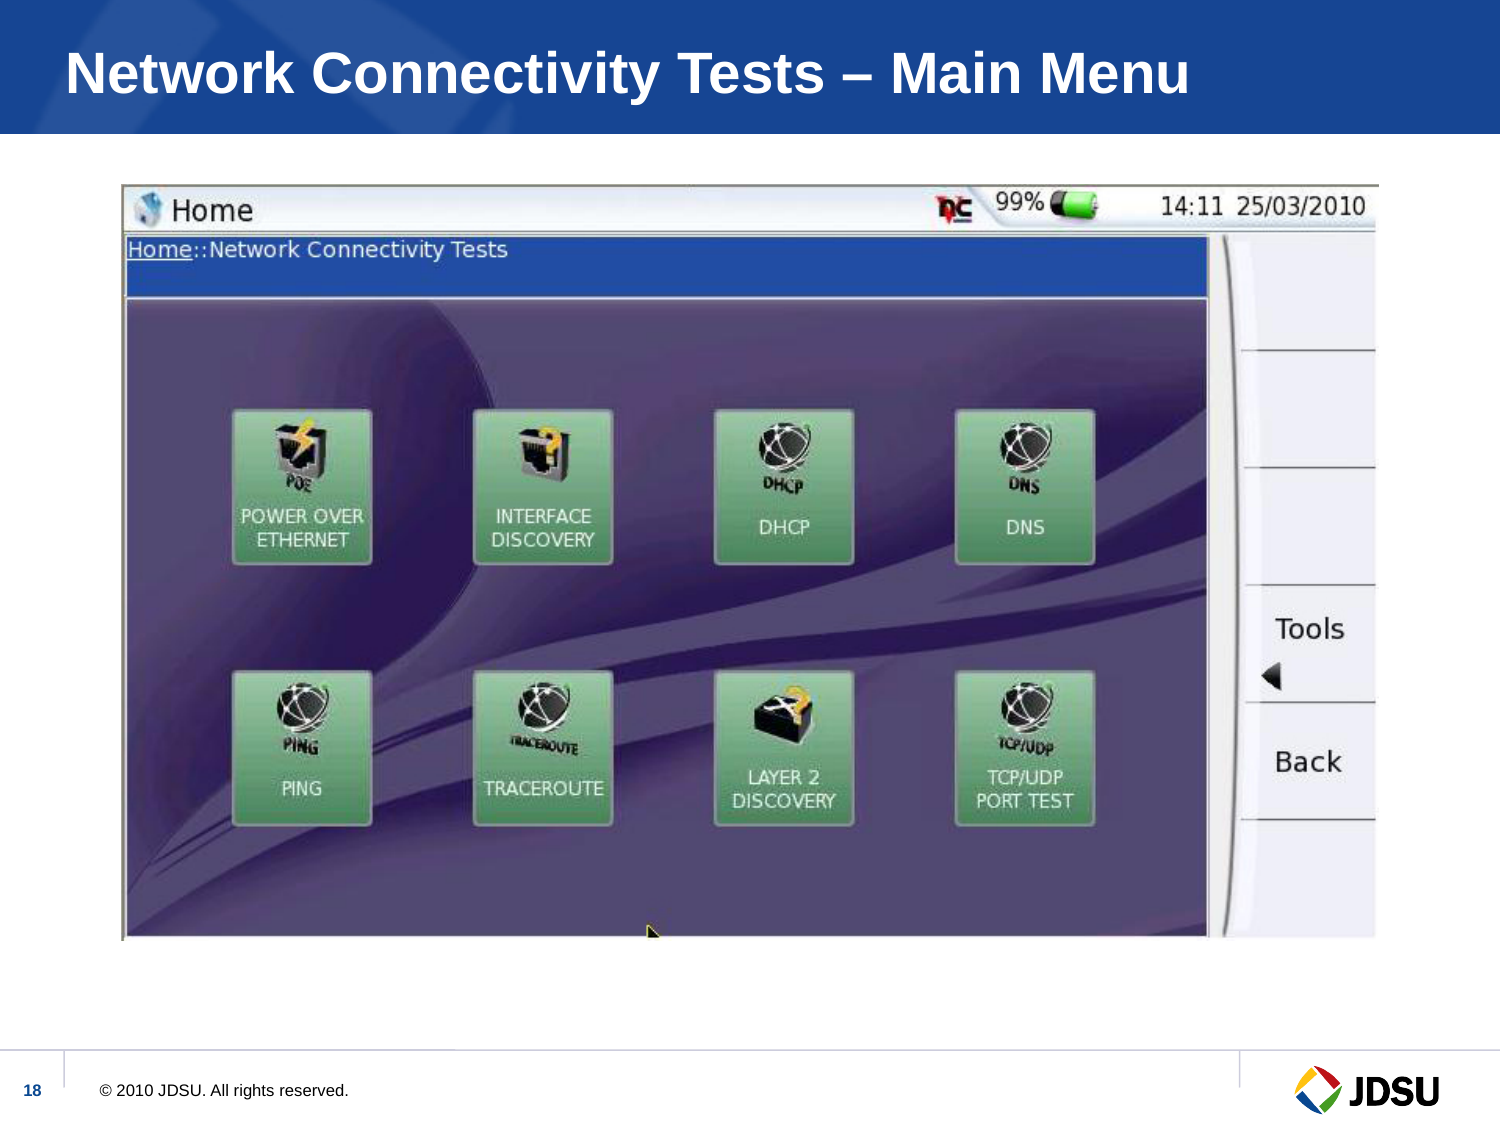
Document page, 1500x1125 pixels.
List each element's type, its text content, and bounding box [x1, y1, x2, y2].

picture [1290, 1064, 1443, 1116]
picture [0, 0, 1500, 134]
picture [121, 184, 1379, 941]
title Network Connectivity Tests – Main Menu [65, 9, 1477, 132]
